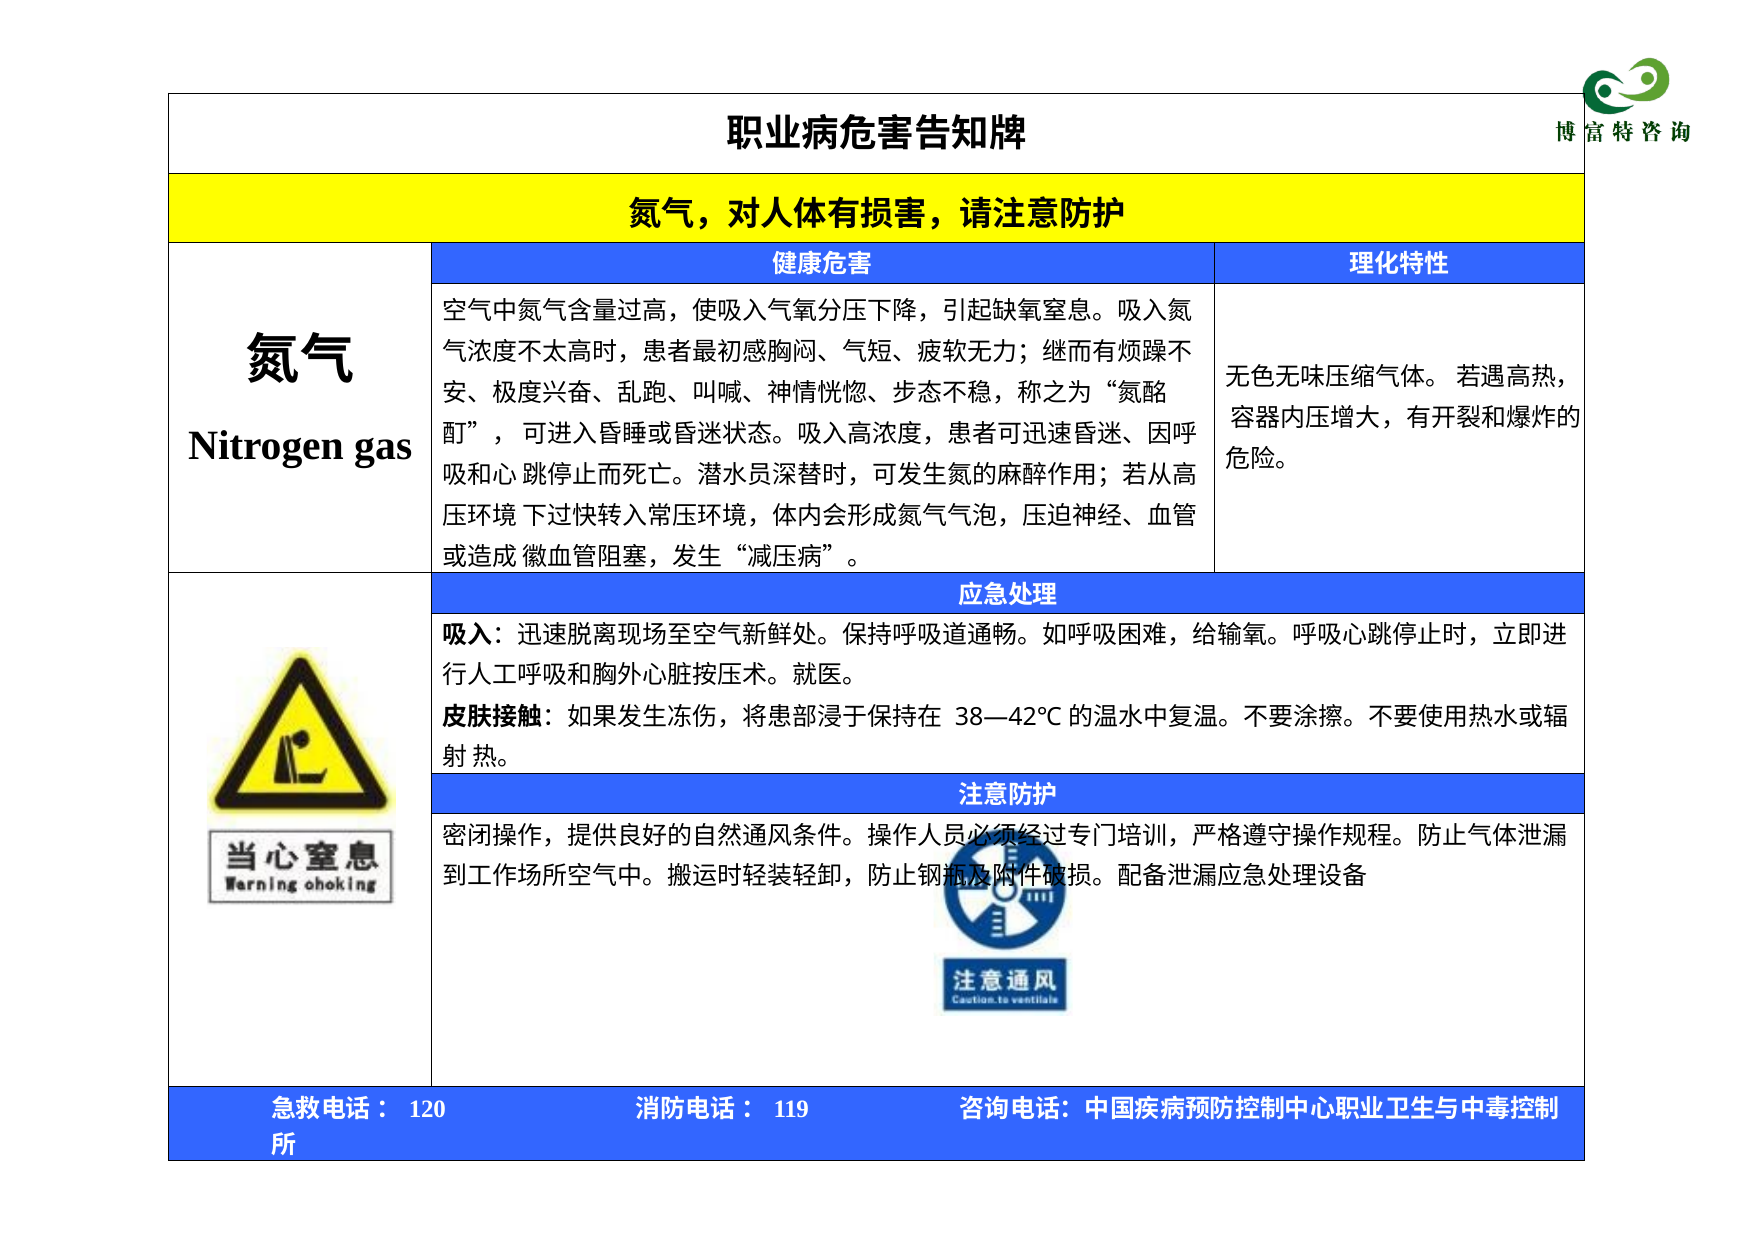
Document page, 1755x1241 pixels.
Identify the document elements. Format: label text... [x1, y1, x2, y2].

picture [1539, 57, 1712, 145]
table_cell 急救电话 ：120 消防电话 ：119 咨询电话：中国疾病预防控制中心职业卫生与中毒控制所 [169, 1087, 1584, 1160]
table_cell 氮气，对人体有损害，请注意防护 [169, 174, 1584, 242]
table_cell 氮气 Nitrogen gas [169, 243, 431, 572]
table_cell 理化特性 [1215, 243, 1584, 283]
table_cell [169, 573, 431, 1086]
table_cell 无色无味压缩气体。 若遇高热， 容器内压增大，有开裂和爆炸的 危险。 [1215, 284, 1584, 572]
table_cell 空气中氮气含量过高，使吸入气氧分压下降，引起缺氧窒息。吸入氮 气浓度不太高时，患者最初感胸闷、气短、疲软无力；继而有烦躁不 安、极度兴奋、乱跑、叫喊、神情恍惚、步态不稳，称之为“氮酩酊”， 可进入昏睡或昏迷状态。吸入高浓度，患者可迅速昏迷、因呼吸和心 跳停止而死亡。潜水员深替时，可发生氮的麻醉作用；若从高压环境 下过快转入常压环境，体内会形成氮气气泡，压迫神经、血管或造成 徽血管阻塞，发生“减压病”。 [432, 284, 1214, 572]
table_cell 应急处理 [432, 573, 1584, 613]
table_cell 密闭操作，提供良好的自然通风条件。操作人员必须经过专门培训，严格遵守操作规程。防止气体泄漏 到工作场所空气中。搬运时轻装轻卸，防止钢瓶及附件破损。配备泄漏应急处理设备 [432, 814, 1584, 1086]
table_cell 注意防护 [432, 774, 1584, 813]
table_header 职业病危害告知牌 [169, 94, 1584, 173]
table_cell 健康危害 [432, 243, 1214, 283]
table_cell 吸入：迅速脱离现场至空气新鲜处。保持呼吸道通畅。如呼吸困难，给输氧。呼吸心跳停止时，立即进 行人工呼吸和胸外心脏按压术。就医。 皮肤接触：如果发生冻伤，将患部浸于保持在 38—42℃的温水中复温。不要涂擦。不要使用热水或辐射 热。 [432, 614, 1584, 773]
